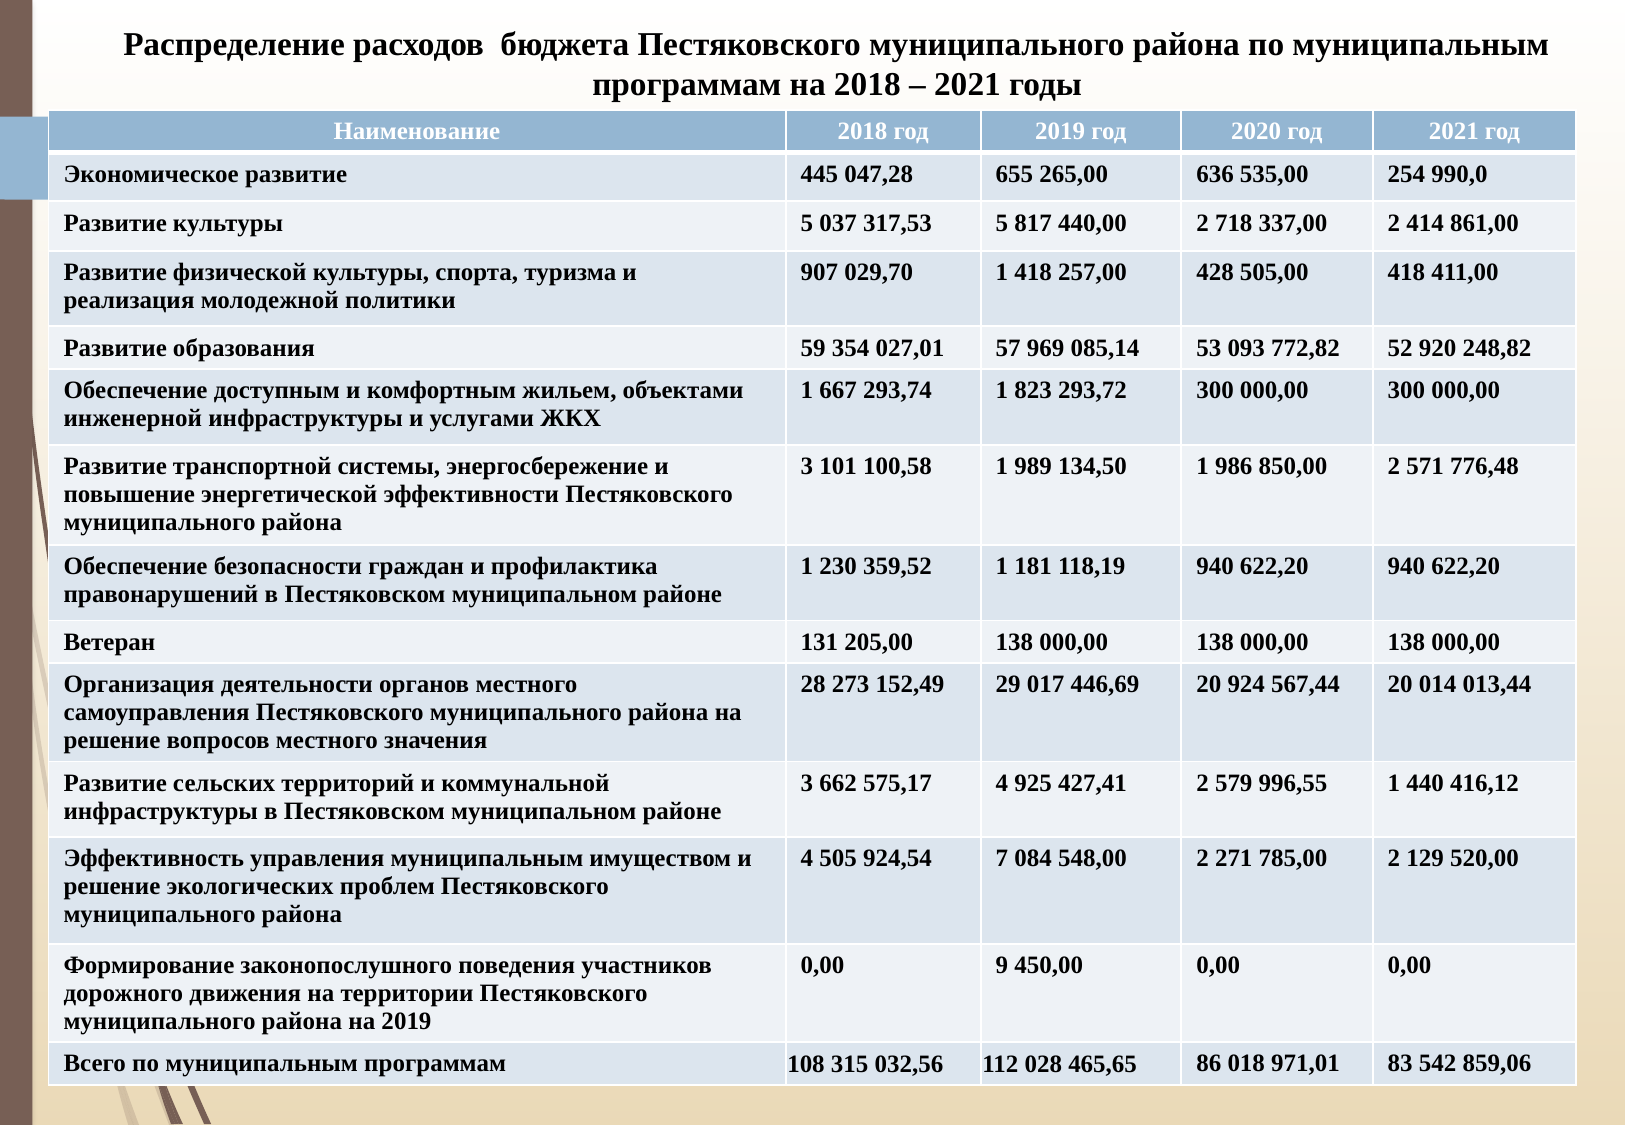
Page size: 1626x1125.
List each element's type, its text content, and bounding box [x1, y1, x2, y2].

table_cell 1 230 359,52 [787, 546, 980, 620]
table_cell 29 017 446,69 [982, 664, 1180, 761]
table_cell 138 000,00 [982, 621, 1180, 662]
table_cell 3 101 100,58 [787, 446, 980, 544]
table_cell 52 920 248,82 [1374, 327, 1575, 368]
table_cell 655 265,00 [982, 155, 1180, 200]
table_cell Развитие культуры [49, 202, 785, 250]
table_cell 7 084 548,00 [982, 838, 1180, 943]
table_cell 138 000,00 [1374, 621, 1575, 662]
table_cell Развитие сельских территорий и коммунальной инфраструктуры в Пестяковском муниципальном районе [49, 762, 785, 836]
title Распределение расходов бюджета Пестяковского муниципального района по муниципальным программам на 2018 – 2021 годы [108, 15, 1567, 109]
table_header 2019 год [982, 111, 1180, 150]
table_cell 20 014 013,44 [1374, 664, 1575, 761]
table_cell 0,00 [1374, 945, 1575, 1041]
table_cell 2 718 337,00 [1182, 202, 1372, 250]
table_cell 300 000,00 [1182, 370, 1372, 444]
table_header 2018 год [787, 111, 980, 150]
table_cell 0,00 [1182, 945, 1372, 1041]
table_cell 112 028 465,65 [982, 1043, 1180, 1084]
table_header 2020 год [1182, 111, 1372, 150]
table_cell 1 181 118,19 [982, 546, 1180, 620]
table_cell 5 037 317,53 [787, 202, 980, 250]
table_cell 2 579 996,55 [1182, 762, 1372, 836]
table_cell 1 986 850,00 [1182, 446, 1372, 544]
table_cell Экономическое развитие [49, 155, 785, 200]
table_cell 636 535,00 [1182, 155, 1372, 200]
table_cell Обеспечение доступным и комфортным жильем, объектами инженерной инфраструктуры и услугами ЖКХ [49, 370, 785, 444]
table_cell 9 450,00 [982, 945, 1180, 1041]
table_cell 138 000,00 [1182, 621, 1372, 662]
table_cell 5 817 440,00 [982, 202, 1180, 250]
table_cell 57 969 085,14 [982, 327, 1180, 368]
table_cell 1 823 293,72 [982, 370, 1180, 444]
table_cell 1 418 257,00 [982, 252, 1180, 325]
table_cell 2 414 861,00 [1374, 202, 1575, 250]
table_cell 20 924 567,44 [1182, 664, 1372, 761]
table_cell 2 271 785,00 [1182, 838, 1372, 943]
table_header Наименование [49, 111, 785, 150]
table_cell 108 315 032,56 [787, 1043, 980, 1084]
table_cell Развитие транспортной системы, энергосбережение и повышение энергетической эффективности Пестяковского муниципального района [49, 446, 785, 544]
table_cell Ветеран [49, 621, 785, 662]
table_cell Эффективность управления муниципальным имуществом и решение экологических проблем Пестяковского муниципального района [49, 838, 785, 943]
table_cell 254 990,0 [1374, 155, 1575, 200]
table_cell 445 047,28 [787, 155, 980, 200]
table_cell 86 018 971,01 [1182, 1043, 1372, 1084]
table_cell 3 662 575,17 [787, 762, 980, 836]
table_cell 59 354 027,01 [787, 327, 980, 368]
table_cell 4 925 427,41 [982, 762, 1180, 836]
table_cell 907 029,70 [787, 252, 980, 325]
table_cell 1 440 416,12 [1374, 762, 1575, 836]
table_cell 428 505,00 [1182, 252, 1372, 325]
table_cell 1 667 293,74 [787, 370, 980, 444]
table_cell 940 622,20 [1182, 546, 1372, 620]
table_cell Развитие образования [49, 327, 785, 368]
table_cell 2 129 520,00 [1374, 838, 1575, 943]
table_cell Организация деятельности органов местного самоуправления Пестяковского муниципального района на решение вопросов местного значения [49, 664, 785, 761]
table_cell 0,00 [787, 945, 980, 1041]
table_header 2021 год [1374, 111, 1575, 150]
table_cell 83 542 859,06 [1374, 1043, 1575, 1084]
table_cell Всего по муниципальным программам [49, 1043, 785, 1084]
table_cell 1 989 134,50 [982, 446, 1180, 544]
table_cell Развитие физической культуры, спорта, туризма и реализация молодежной политики [49, 252, 785, 325]
table_cell 53 093 772,82 [1182, 327, 1372, 368]
table_cell 418 411,00 [1374, 252, 1575, 325]
table_cell 300 000,00 [1374, 370, 1575, 444]
table_cell 131 205,00 [787, 621, 980, 662]
table_cell 940 622,20 [1374, 546, 1575, 620]
table_cell Формирование законопослушного поведения участников дорожного движения на территории Пестяковского муниципального района на 2019 [49, 945, 785, 1041]
table_cell 28 273 152,49 [787, 664, 980, 761]
table_cell 4 505 924,54 [787, 838, 980, 943]
table_cell 2 571 776,48 [1374, 446, 1575, 544]
table_cell Обеспечение безопасности граждан и профилактика правонарушений в Пестяковском муниципальном районе [49, 546, 785, 620]
